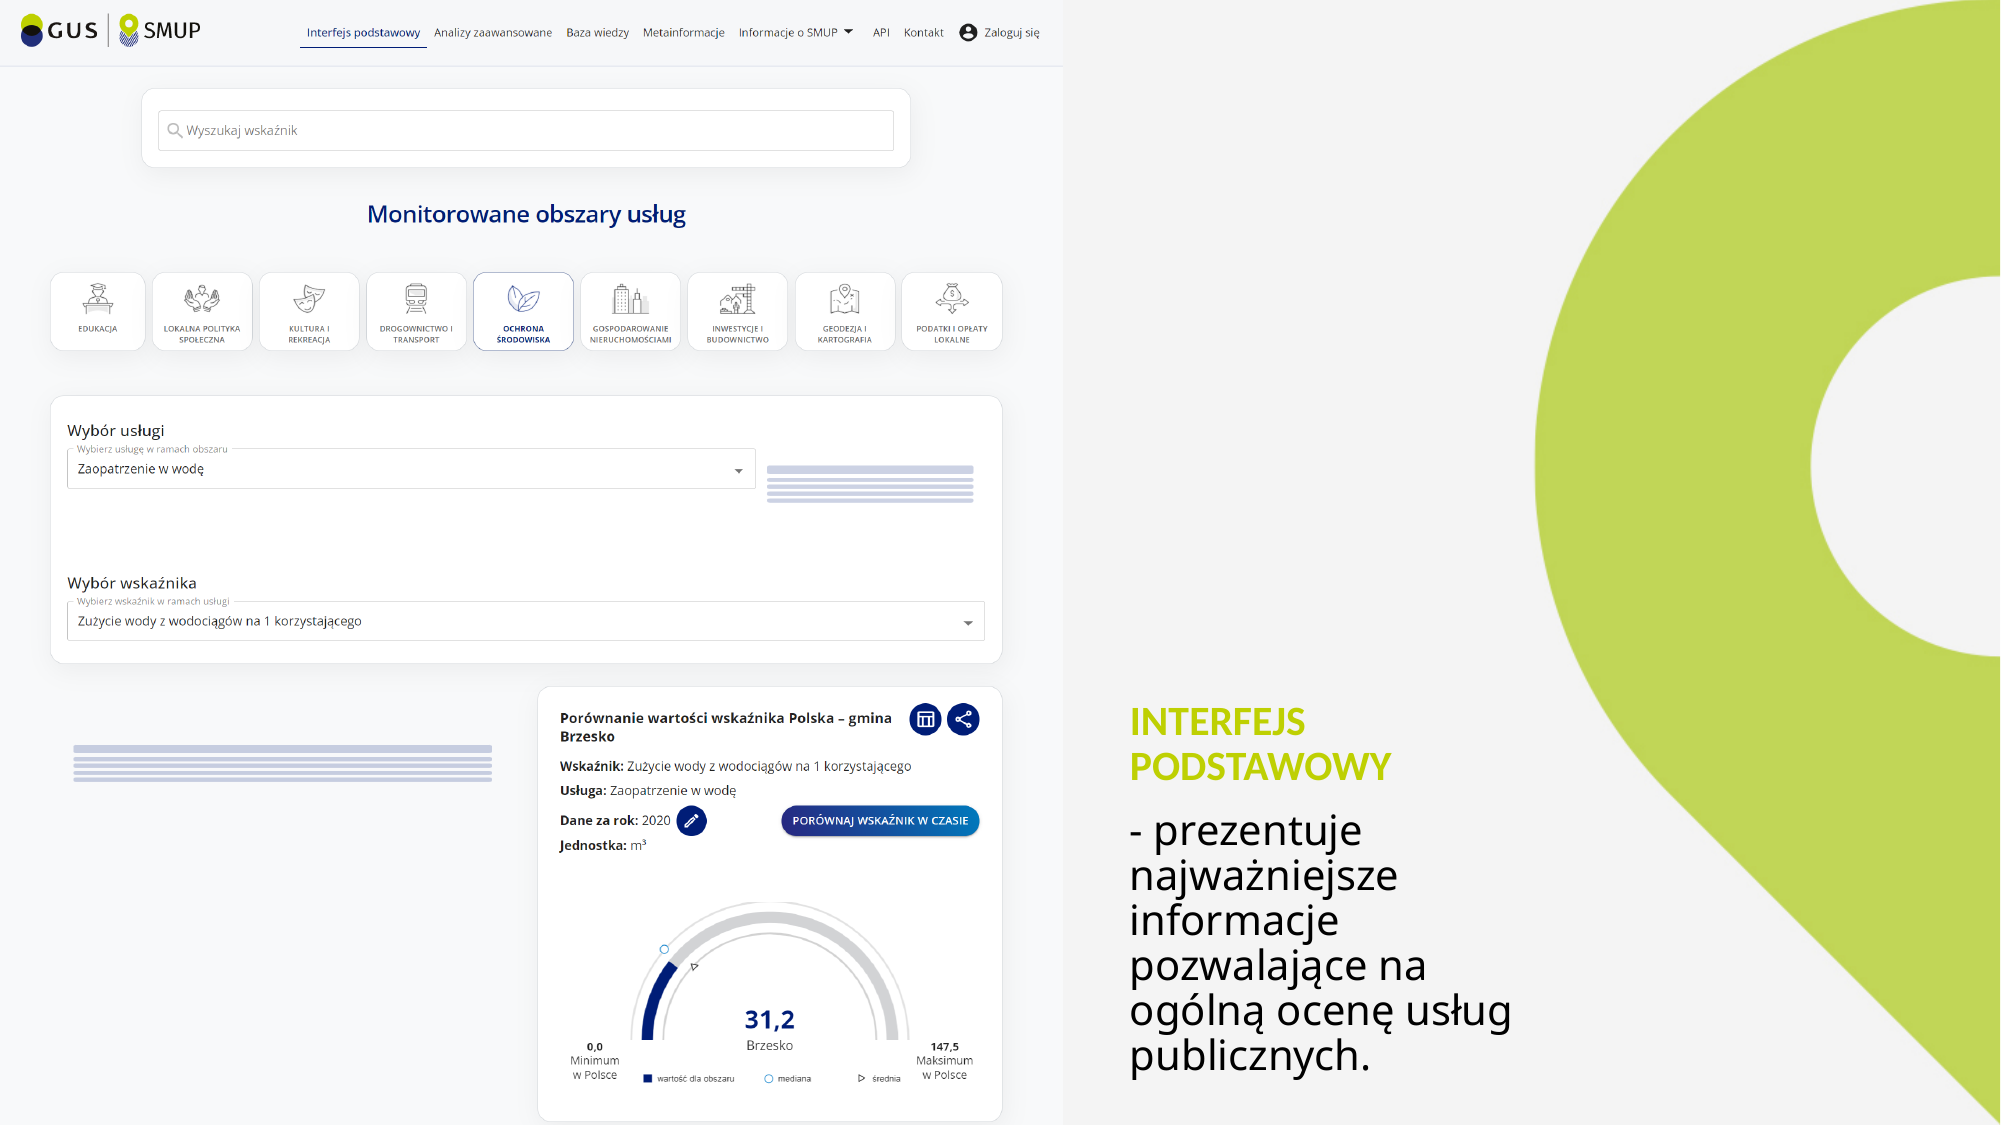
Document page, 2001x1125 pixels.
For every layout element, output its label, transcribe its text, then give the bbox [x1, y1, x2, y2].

text_box INTERFEJS PODSTAWOWY - prezentuje najważniejsze informacje pozwalające na ogólną ocenę usług publicznych. [1114, 691, 1569, 977]
picture [0, 0, 2001, 1125]
